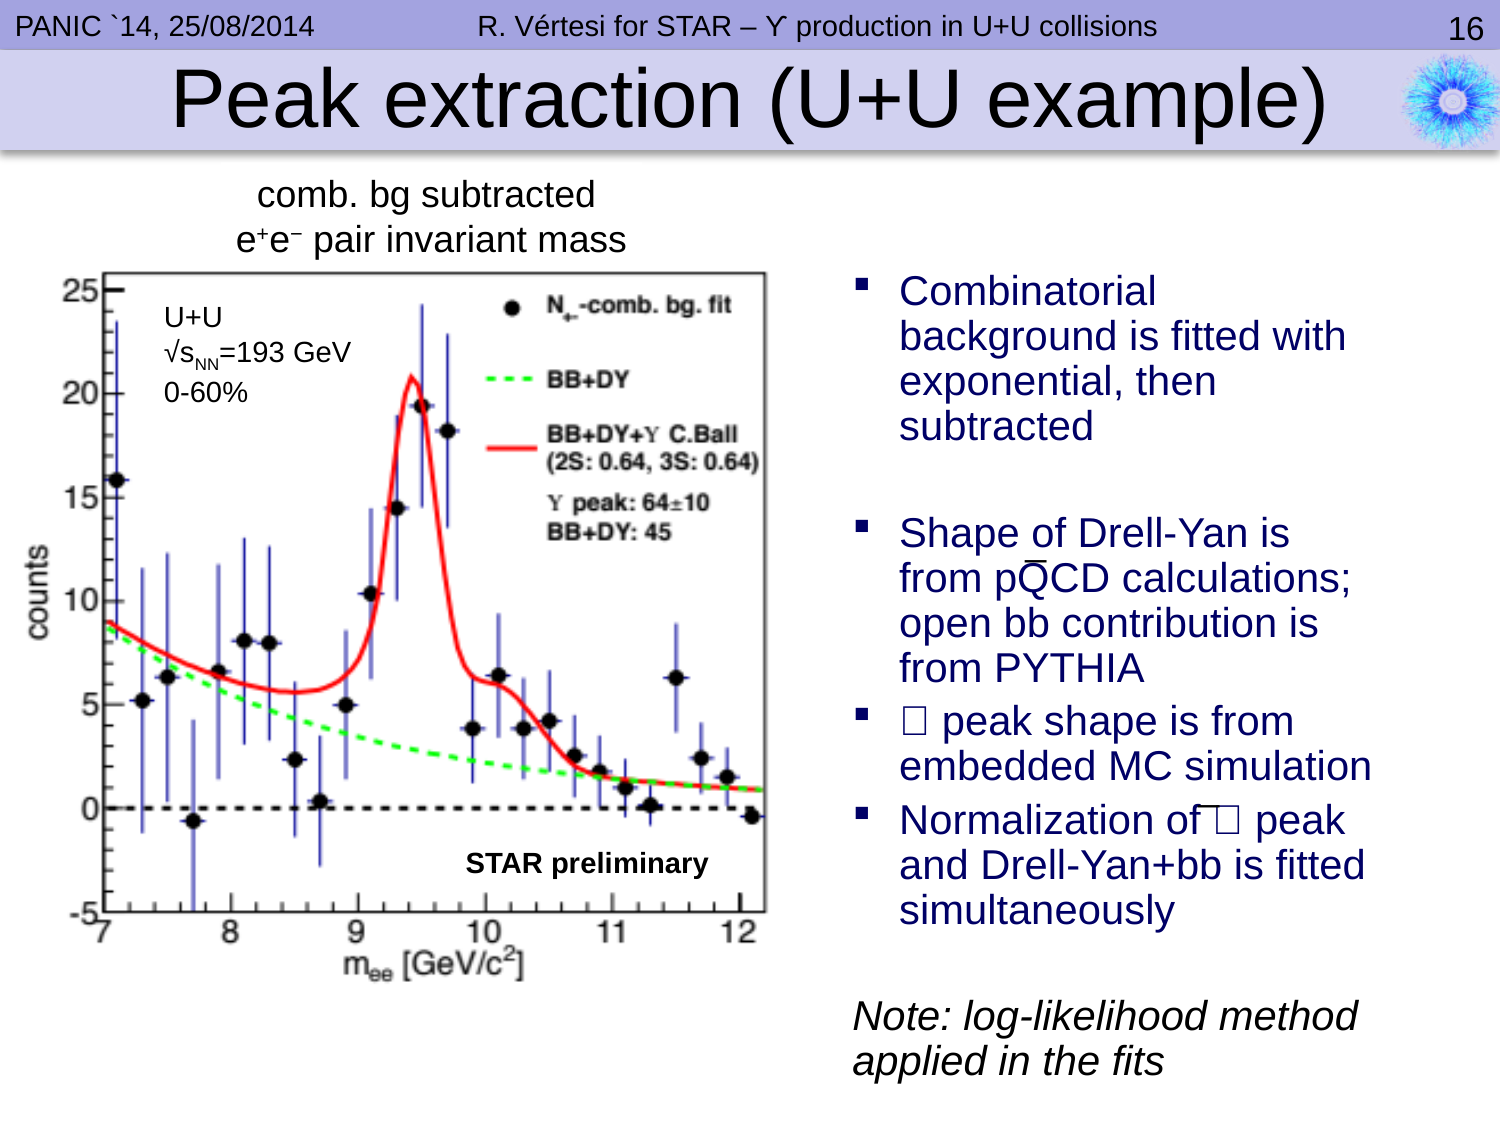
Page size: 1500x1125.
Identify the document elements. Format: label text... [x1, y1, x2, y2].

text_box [0, 162, 851, 987]
text_box _ [1183, 755, 1217, 816]
text_box _ [1010, 510, 1044, 571]
text_box Combinatorial background is fitted with exponential, then subtracted Shape of Drell-Yan is from pQCD calculations; open bb contribution is from PYTHIA  peak shape is from embedded MC simulation Normalization of  peak and Drell-Yan+bb is fitted simultaneously Note: log-likelihood method applied in the fits [854, 262, 1400, 625]
title Peak extraction (U+U example) [0, 0, 1500, 188]
